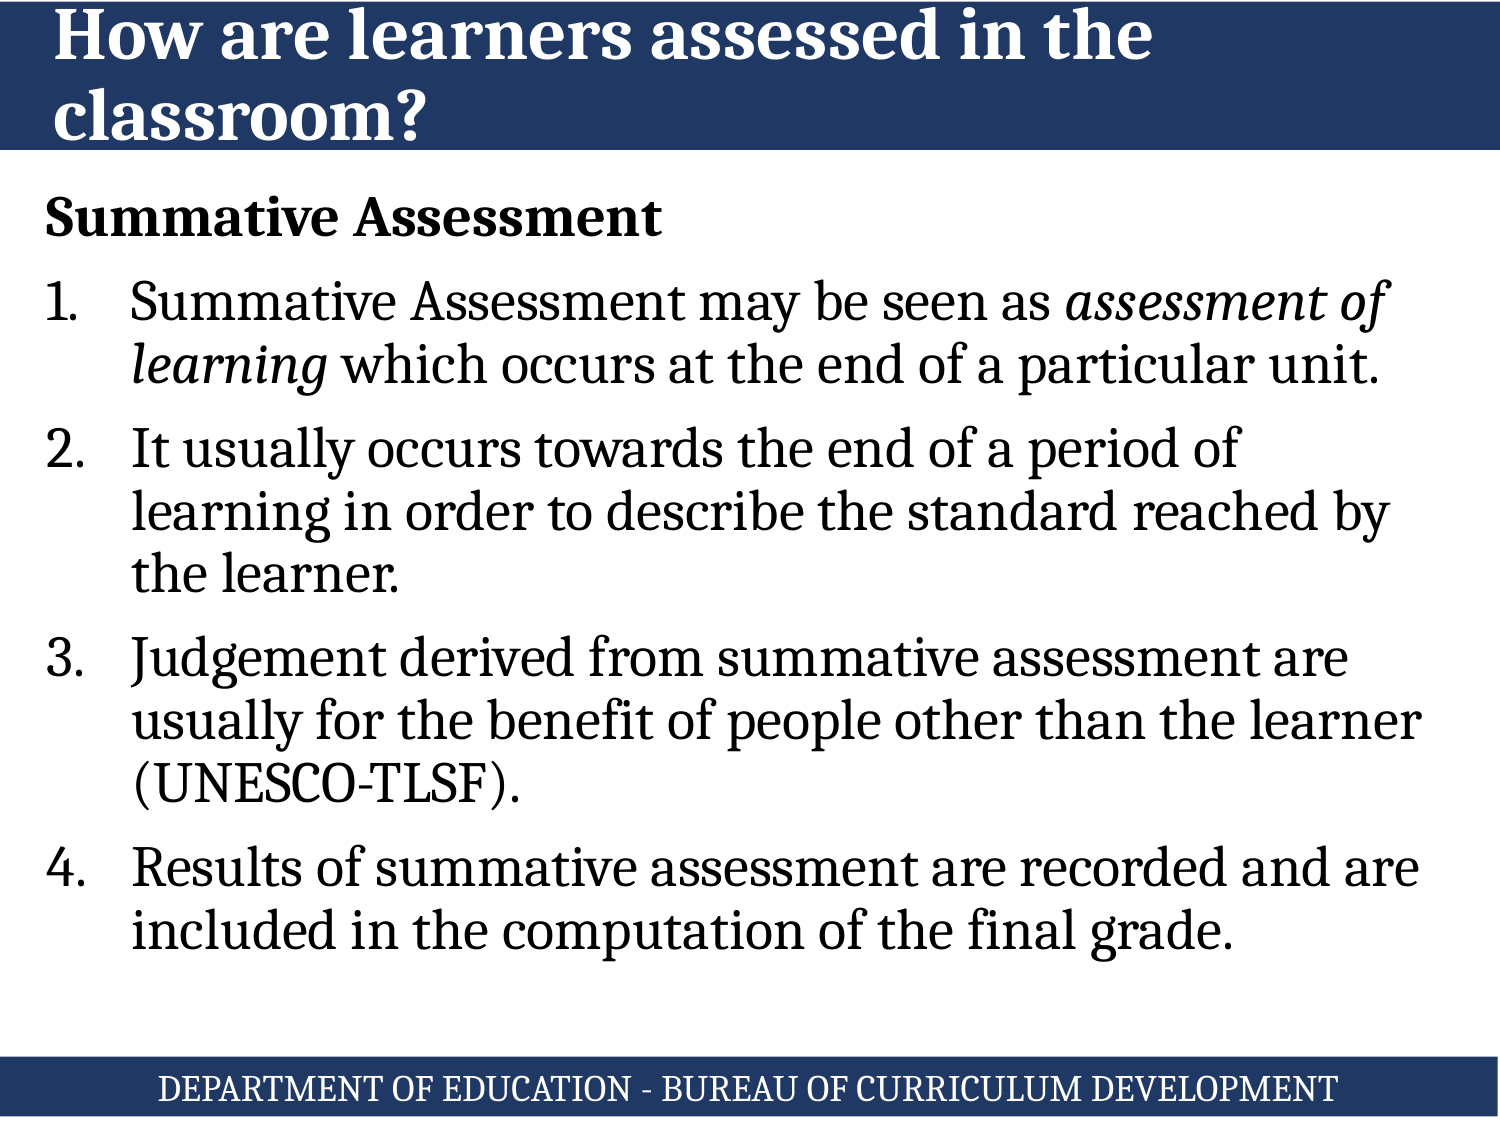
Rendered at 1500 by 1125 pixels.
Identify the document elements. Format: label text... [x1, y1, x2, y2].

list Summative Assessment Summative Assessment may be seen as assessment of learning which occurs at the end of a particular unit. It usually occurs towards the end of a period of learning in order to describe the standard reached by the learner. Judgement derived from summative assessment are usually for the benefit of people other than the learner (UNESCO-TLSF). Results of summative assessment are recorded and are included in the computation of the final grade. [31, 178, 1468, 998]
title How are learners assessed in the classroom? [0, 1, 1500, 150]
